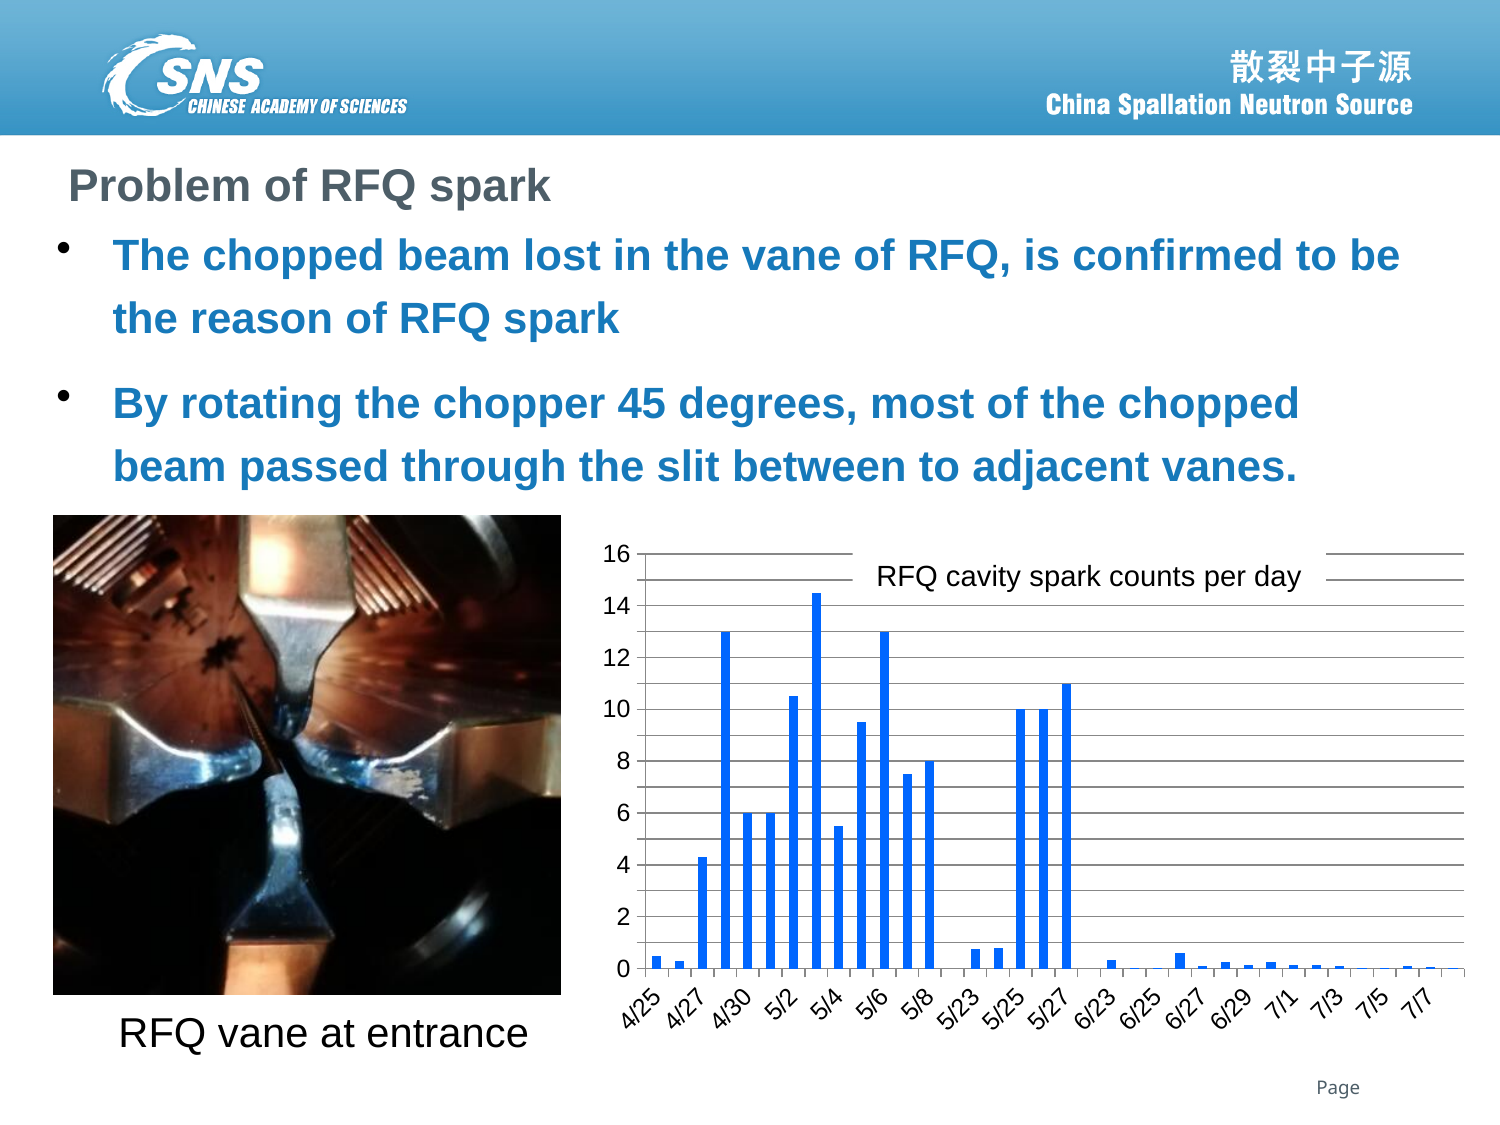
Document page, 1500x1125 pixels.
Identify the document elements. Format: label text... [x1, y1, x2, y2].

text_box RFQ vane at entrance [53, 998, 595, 1064]
list The chopped beam lost in the vane of RFQ, is confirmed to be the reason of RFQ spark By rotating the chopper 45 degrees, most of the chopped beam passed through the slit between to adjacent vanes. [41, 208, 1436, 550]
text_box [584, 530, 1483, 1047]
picture [0, 0, 1500, 1125]
title Problem of RFQ spark [53, 137, 1404, 208]
